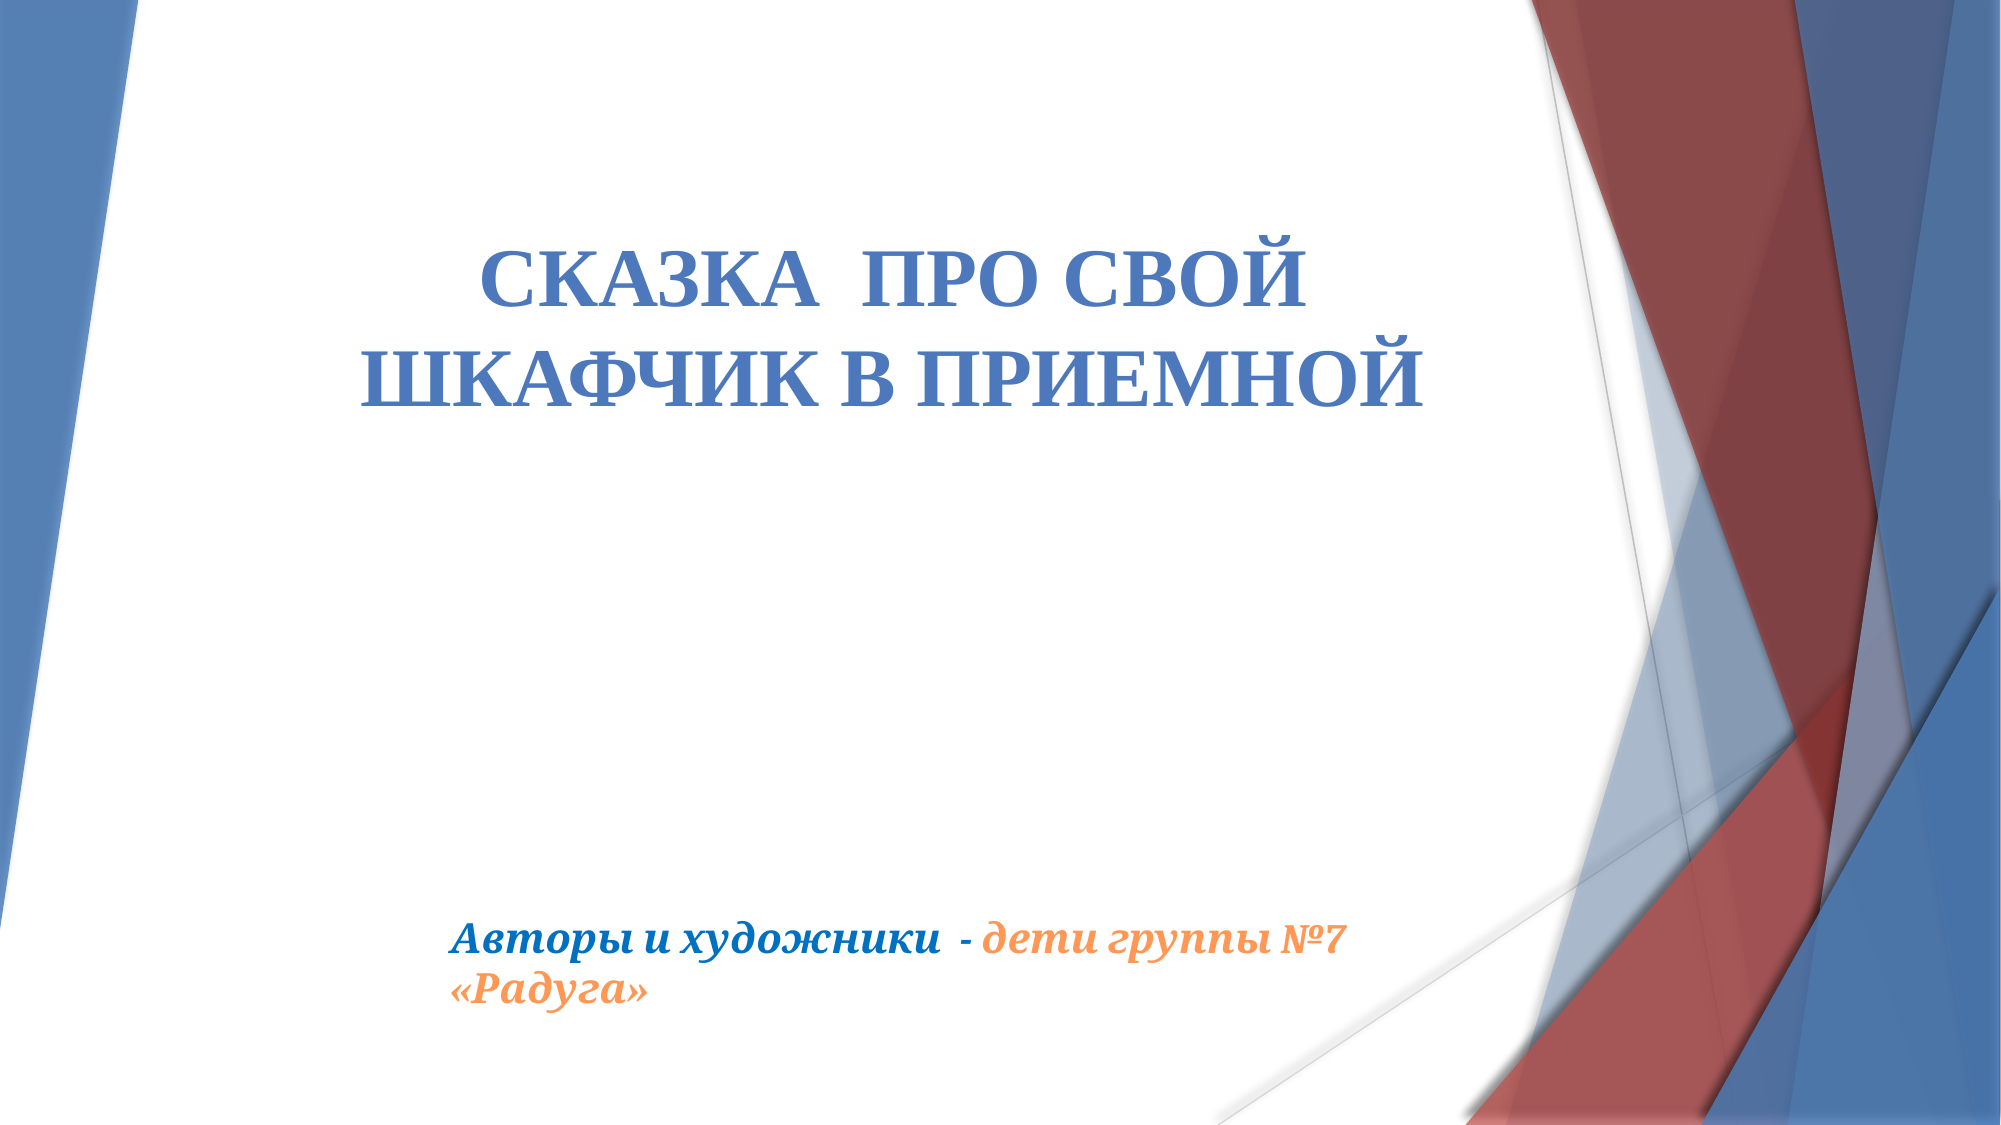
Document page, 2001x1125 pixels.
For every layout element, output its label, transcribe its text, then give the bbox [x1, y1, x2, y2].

text_box Авторы и художники - дети группы №7 «Радуга» [435, 904, 1547, 1020]
text_box Сказка про свой шкафчик в приемной [236, 215, 1549, 431]
